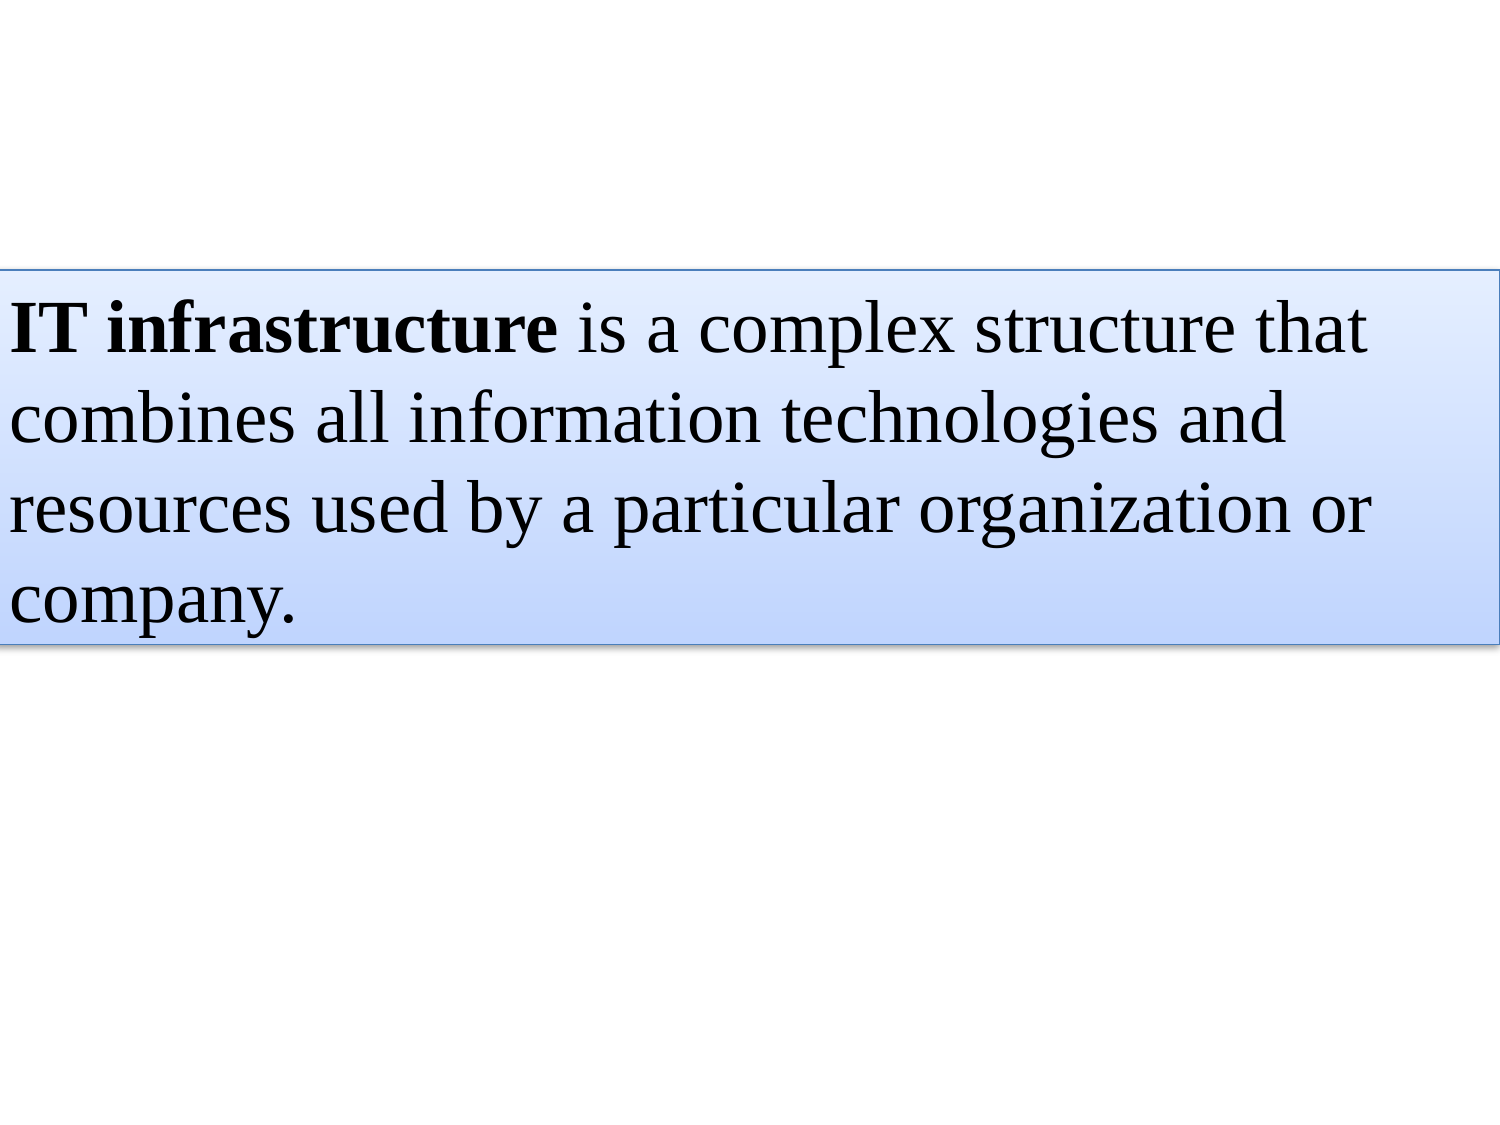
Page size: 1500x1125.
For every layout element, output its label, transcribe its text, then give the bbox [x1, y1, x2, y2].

text_box IT infrastructure is a complex structure that combines all information technologies and resources used by a particular organization or company. [0, 269, 1500, 645]
